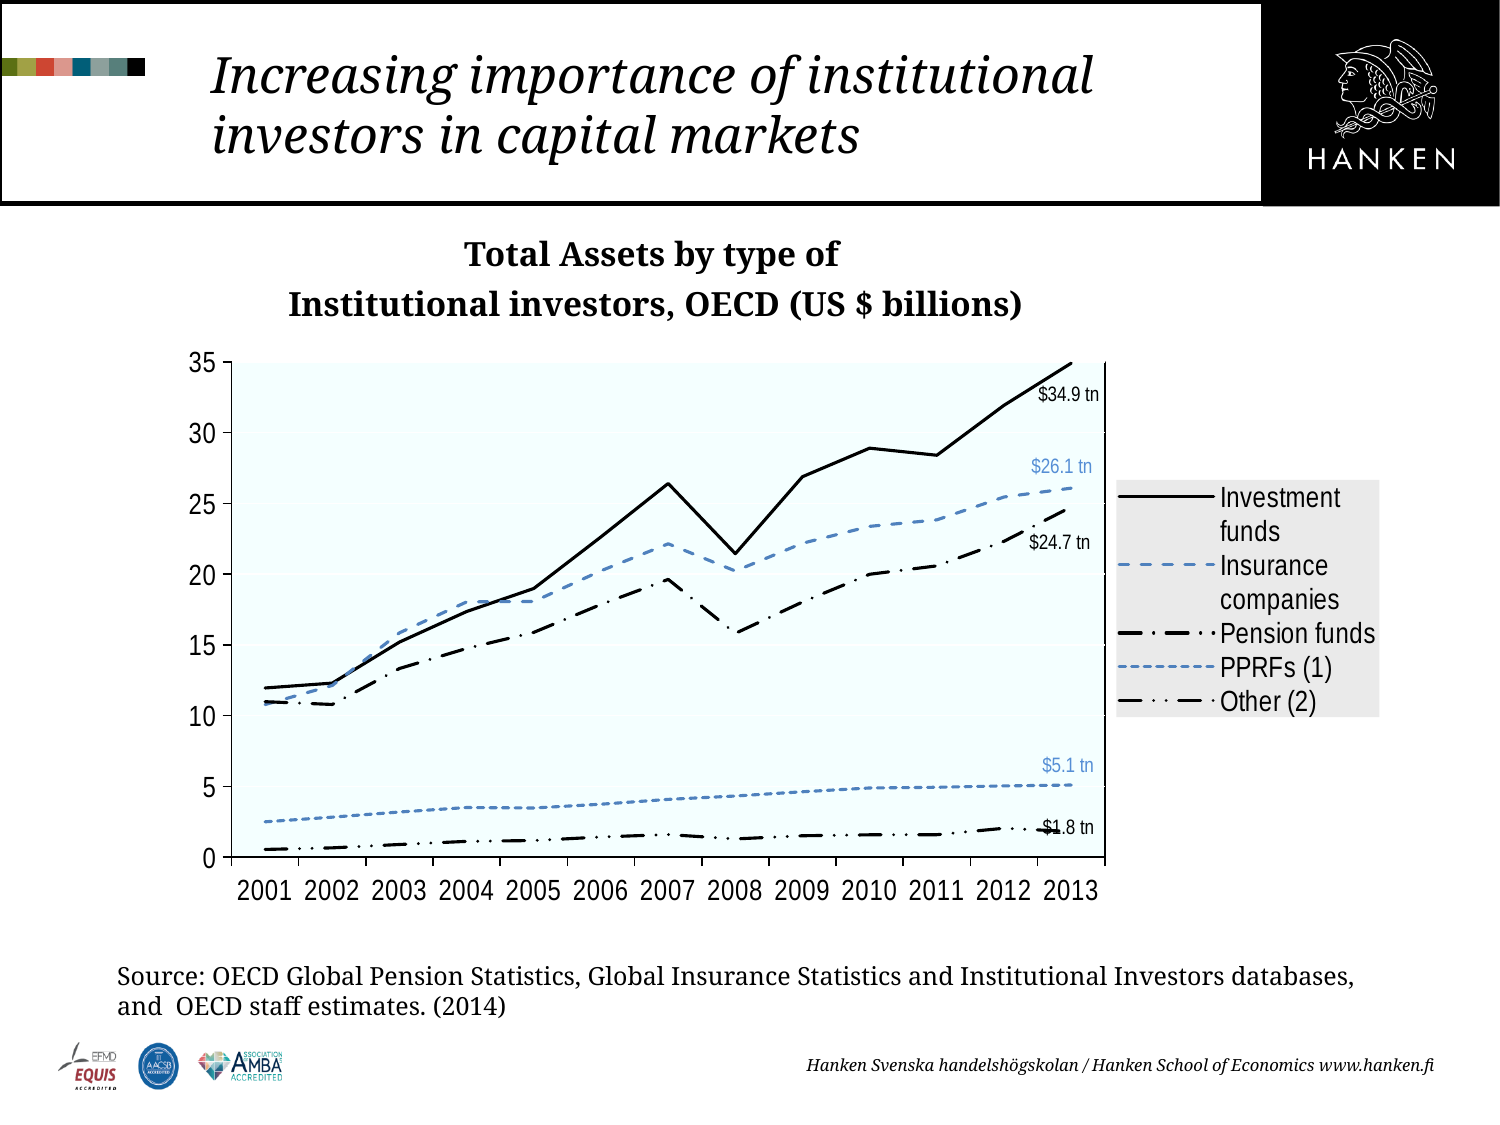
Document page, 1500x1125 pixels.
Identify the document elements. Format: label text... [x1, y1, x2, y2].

picture [2, 58, 72, 76]
list Source: OECD Global Pension Statistics, Global Insurance Statistics and Institutional Investors databases, and OECD staff estimates. (2014) [116, 960, 1395, 1020]
chart [153, 339, 1395, 918]
picture [91, 58, 145, 76]
footer Hanken Svenska handelshögskolan / Hanken School of Economics www.hanken.fi [749, 1046, 1456, 1083]
picture [58, 1042, 282, 1090]
title Increasing importance of institutional investors in capital markets [210, 9, 1207, 198]
picture [1309, 39, 1454, 170]
text_box Total Assets by type of Institutional investors, OECD (US $ billions) [222, 222, 1090, 317]
